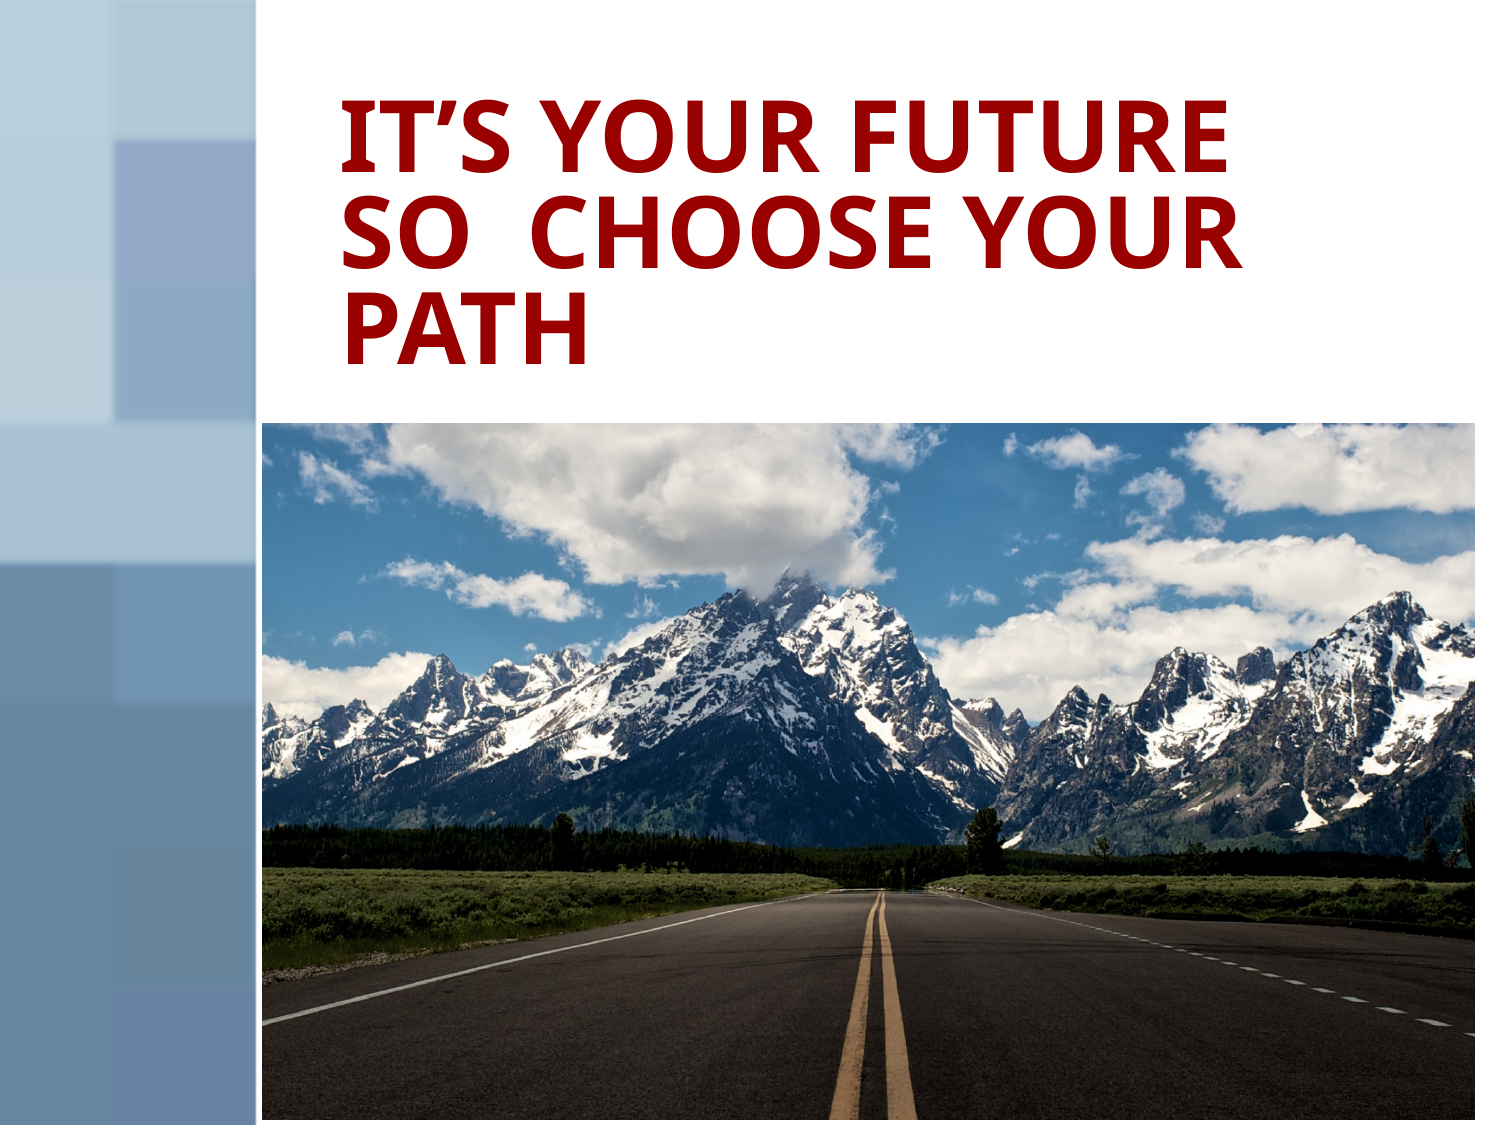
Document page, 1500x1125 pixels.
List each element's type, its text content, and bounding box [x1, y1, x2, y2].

picture [0, 0, 1500, 1125]
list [262, 423, 1476, 1120]
title IT’S YOUR FUTURE SO CHOOSE YOUR PATH [324, 49, 1388, 351]
